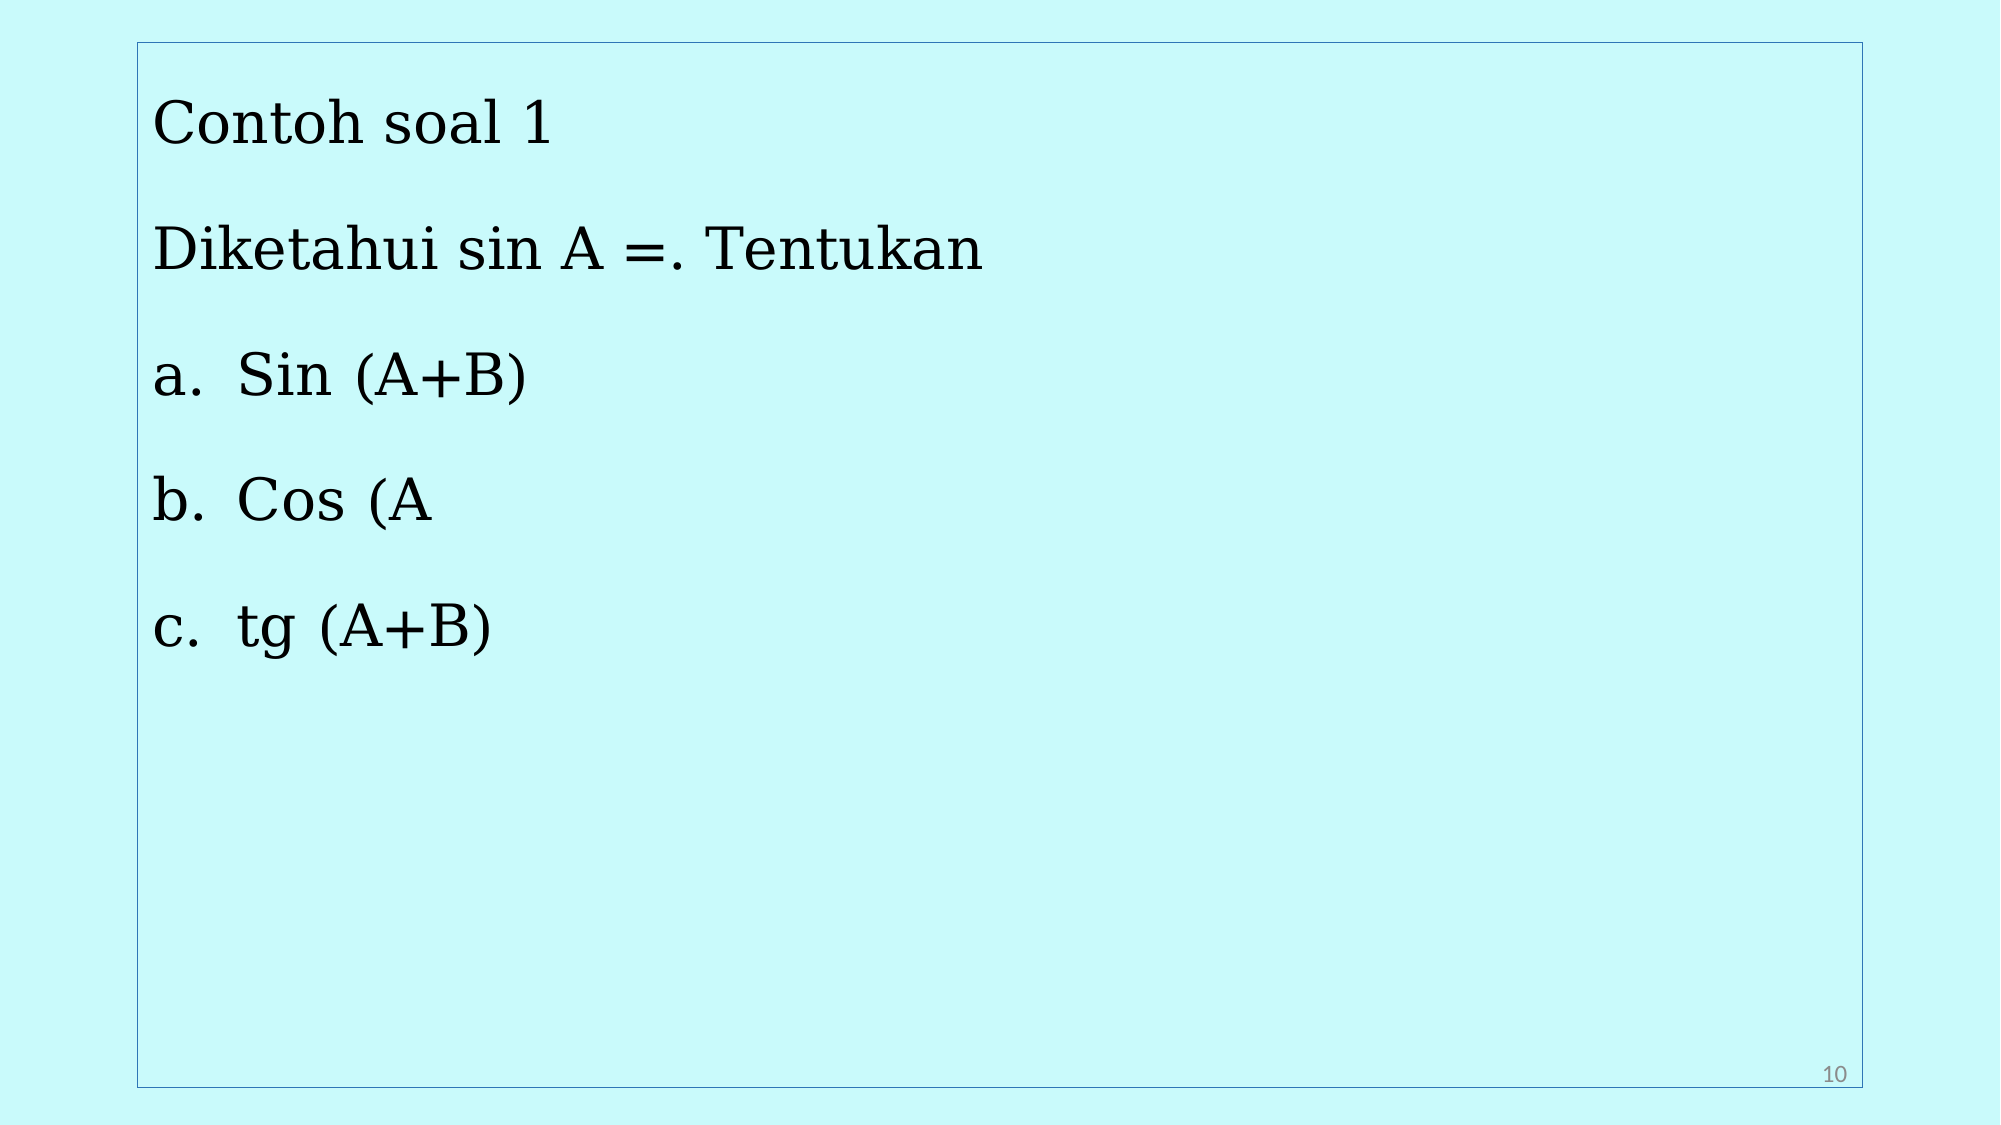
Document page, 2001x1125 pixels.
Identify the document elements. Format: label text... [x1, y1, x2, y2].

slide_number 10 [1412, 1042, 1863, 1103]
